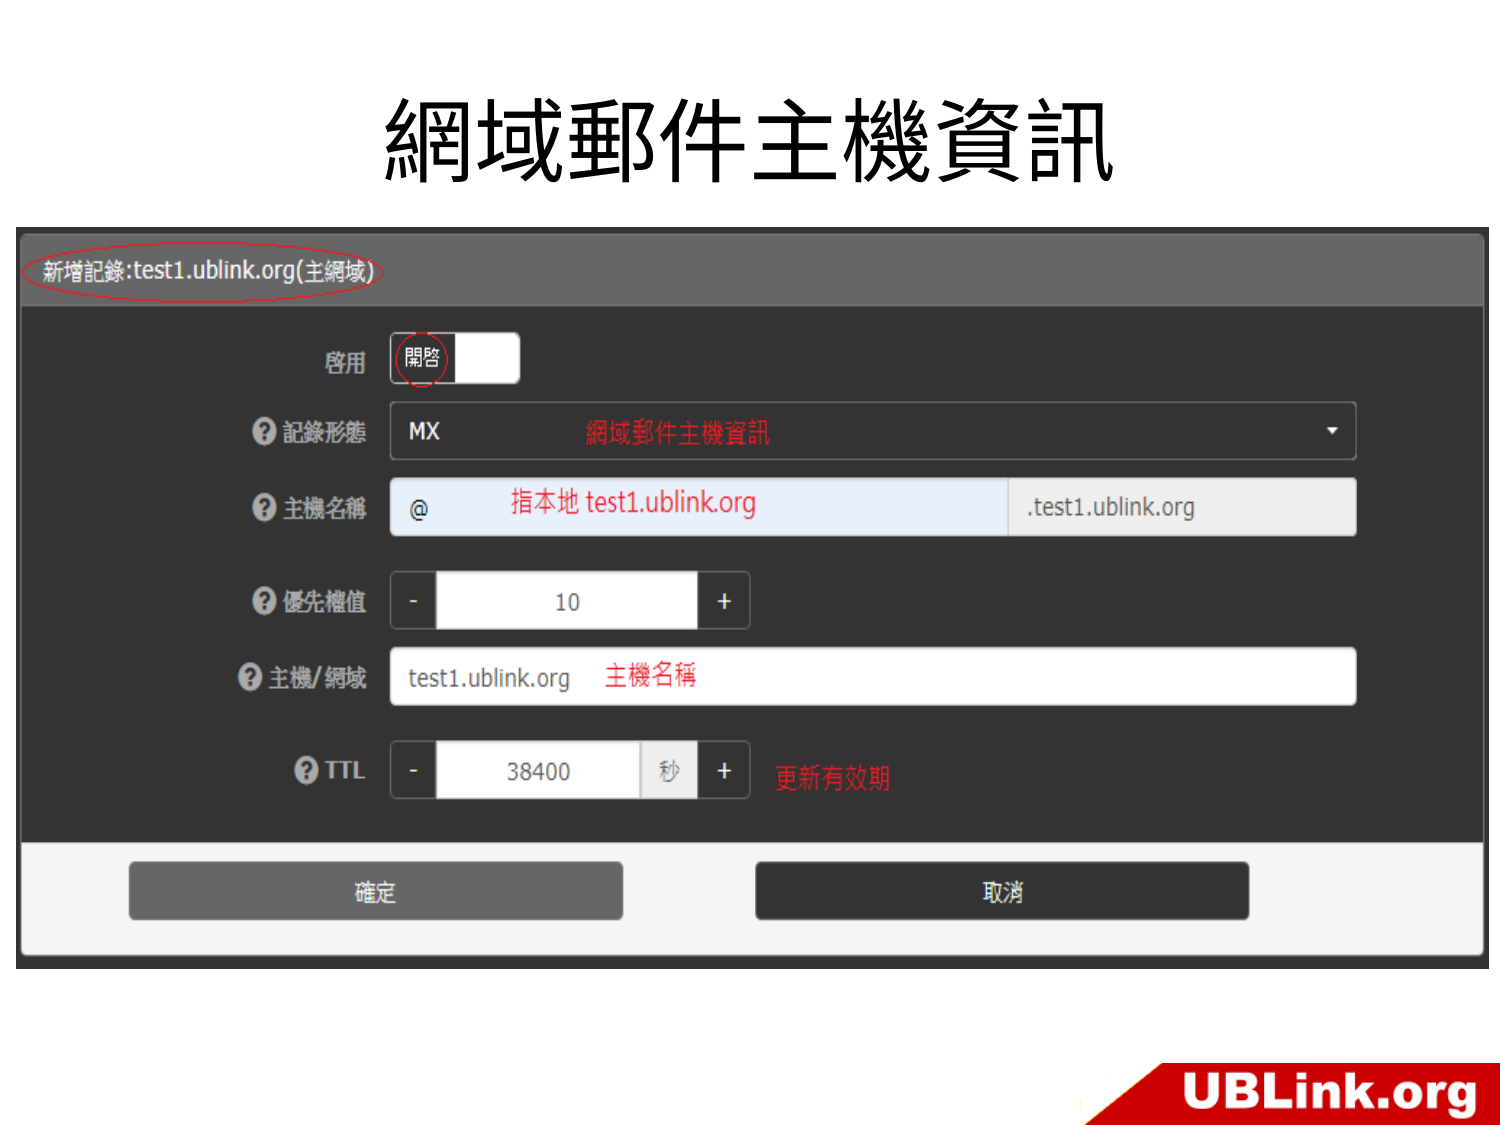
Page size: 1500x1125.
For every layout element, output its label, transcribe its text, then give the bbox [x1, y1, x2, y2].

picture [1080, 1063, 1500, 1125]
picture [15, 226, 1489, 969]
text_box 網域郵件主機資訊 [75, 83, 1425, 194]
